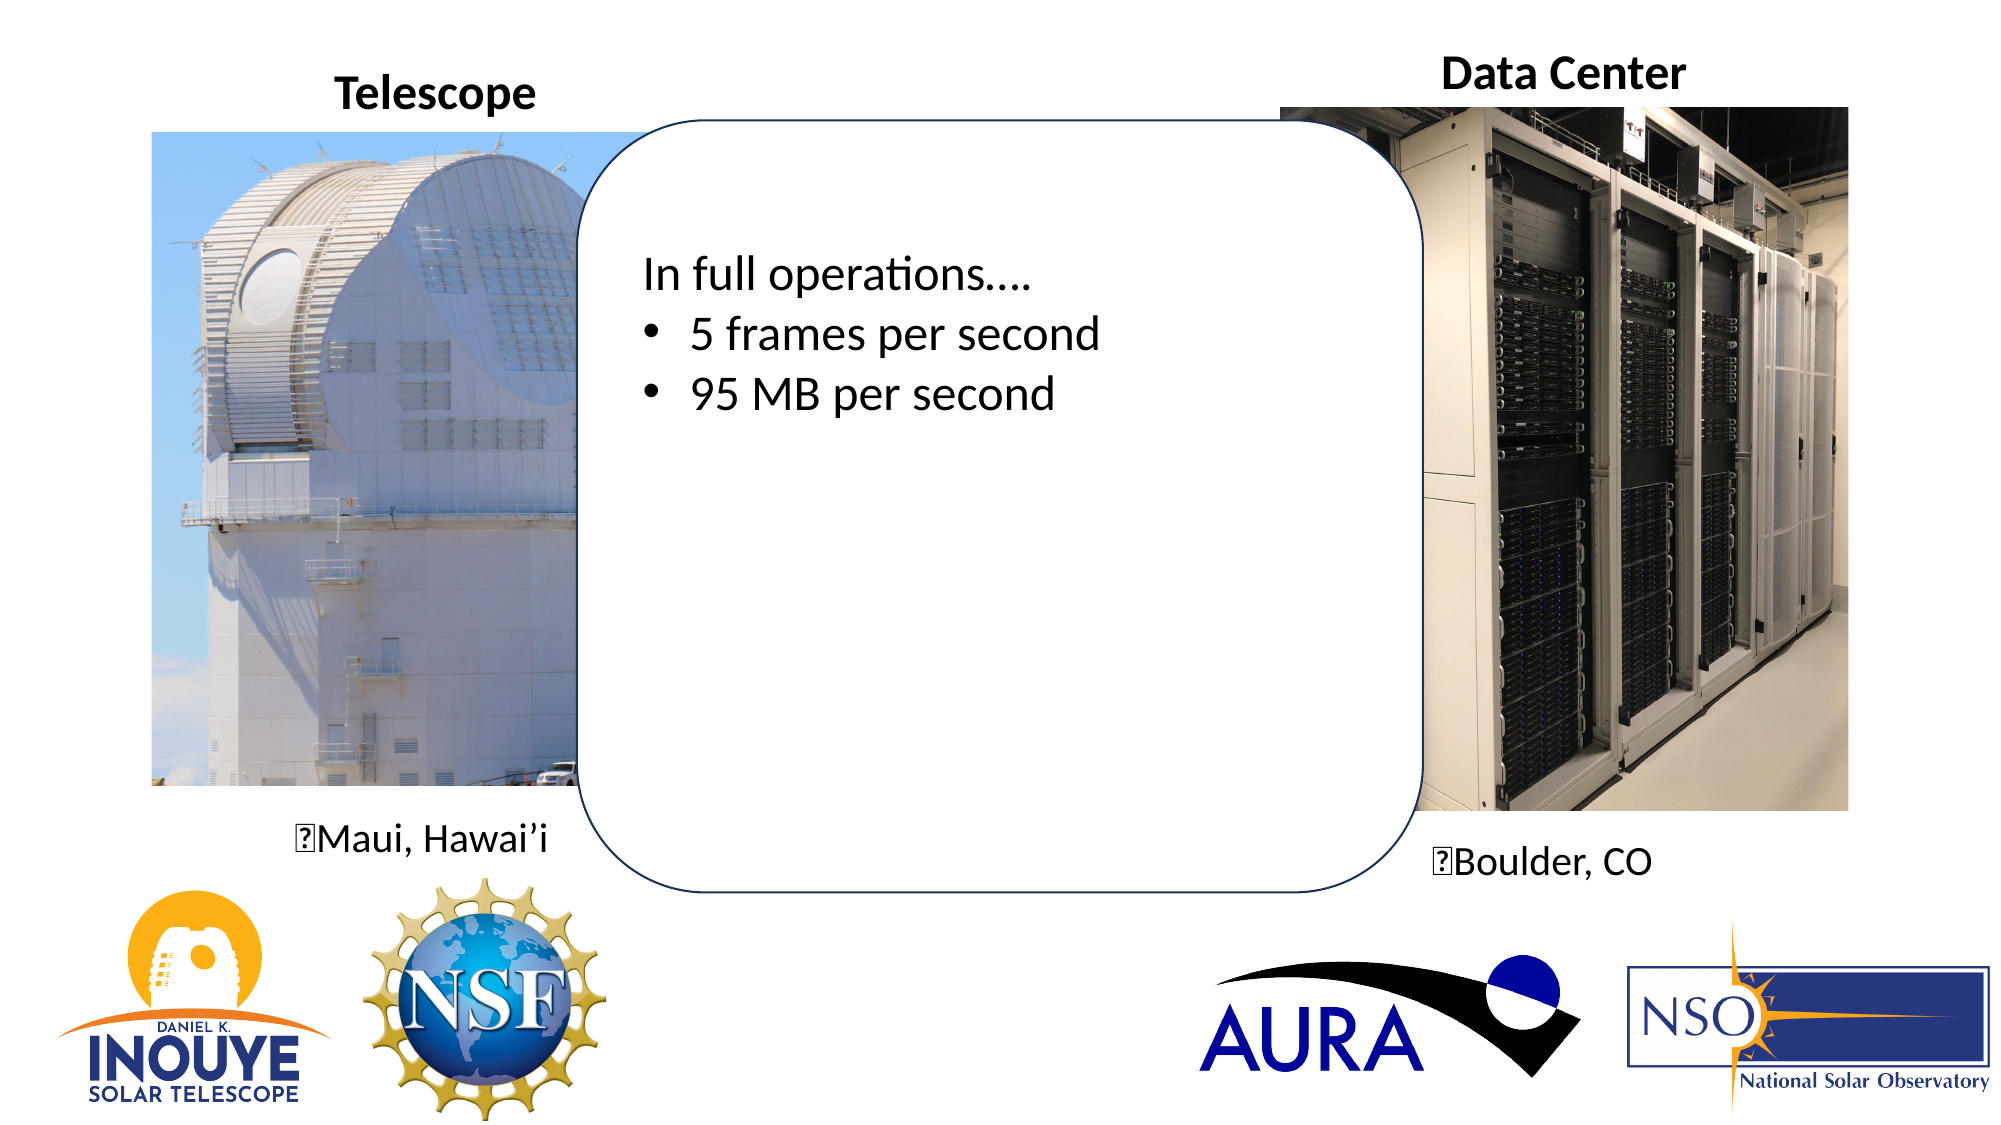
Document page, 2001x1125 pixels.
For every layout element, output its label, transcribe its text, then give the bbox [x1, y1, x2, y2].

picture [1199, 955, 1581, 1078]
text_box [649, 119, 1280, 232]
picture [151, 132, 720, 786]
picture [27, 873, 610, 1125]
text_box [577, 428, 1416, 894]
picture [1627, 907, 1990, 1125]
text_box Data Center [1398, 32, 1731, 107]
text_box Telescope [269, 52, 602, 128]
picture [1280, 107, 1849, 811]
text_box In full operations…. 5 frames per second 95 MB per second [720, 232, 1280, 428]
text_box 📍Boulder, CO [1417, 825, 1712, 891]
text_box 📍Maui, Hawai’i [280, 803, 613, 869]
